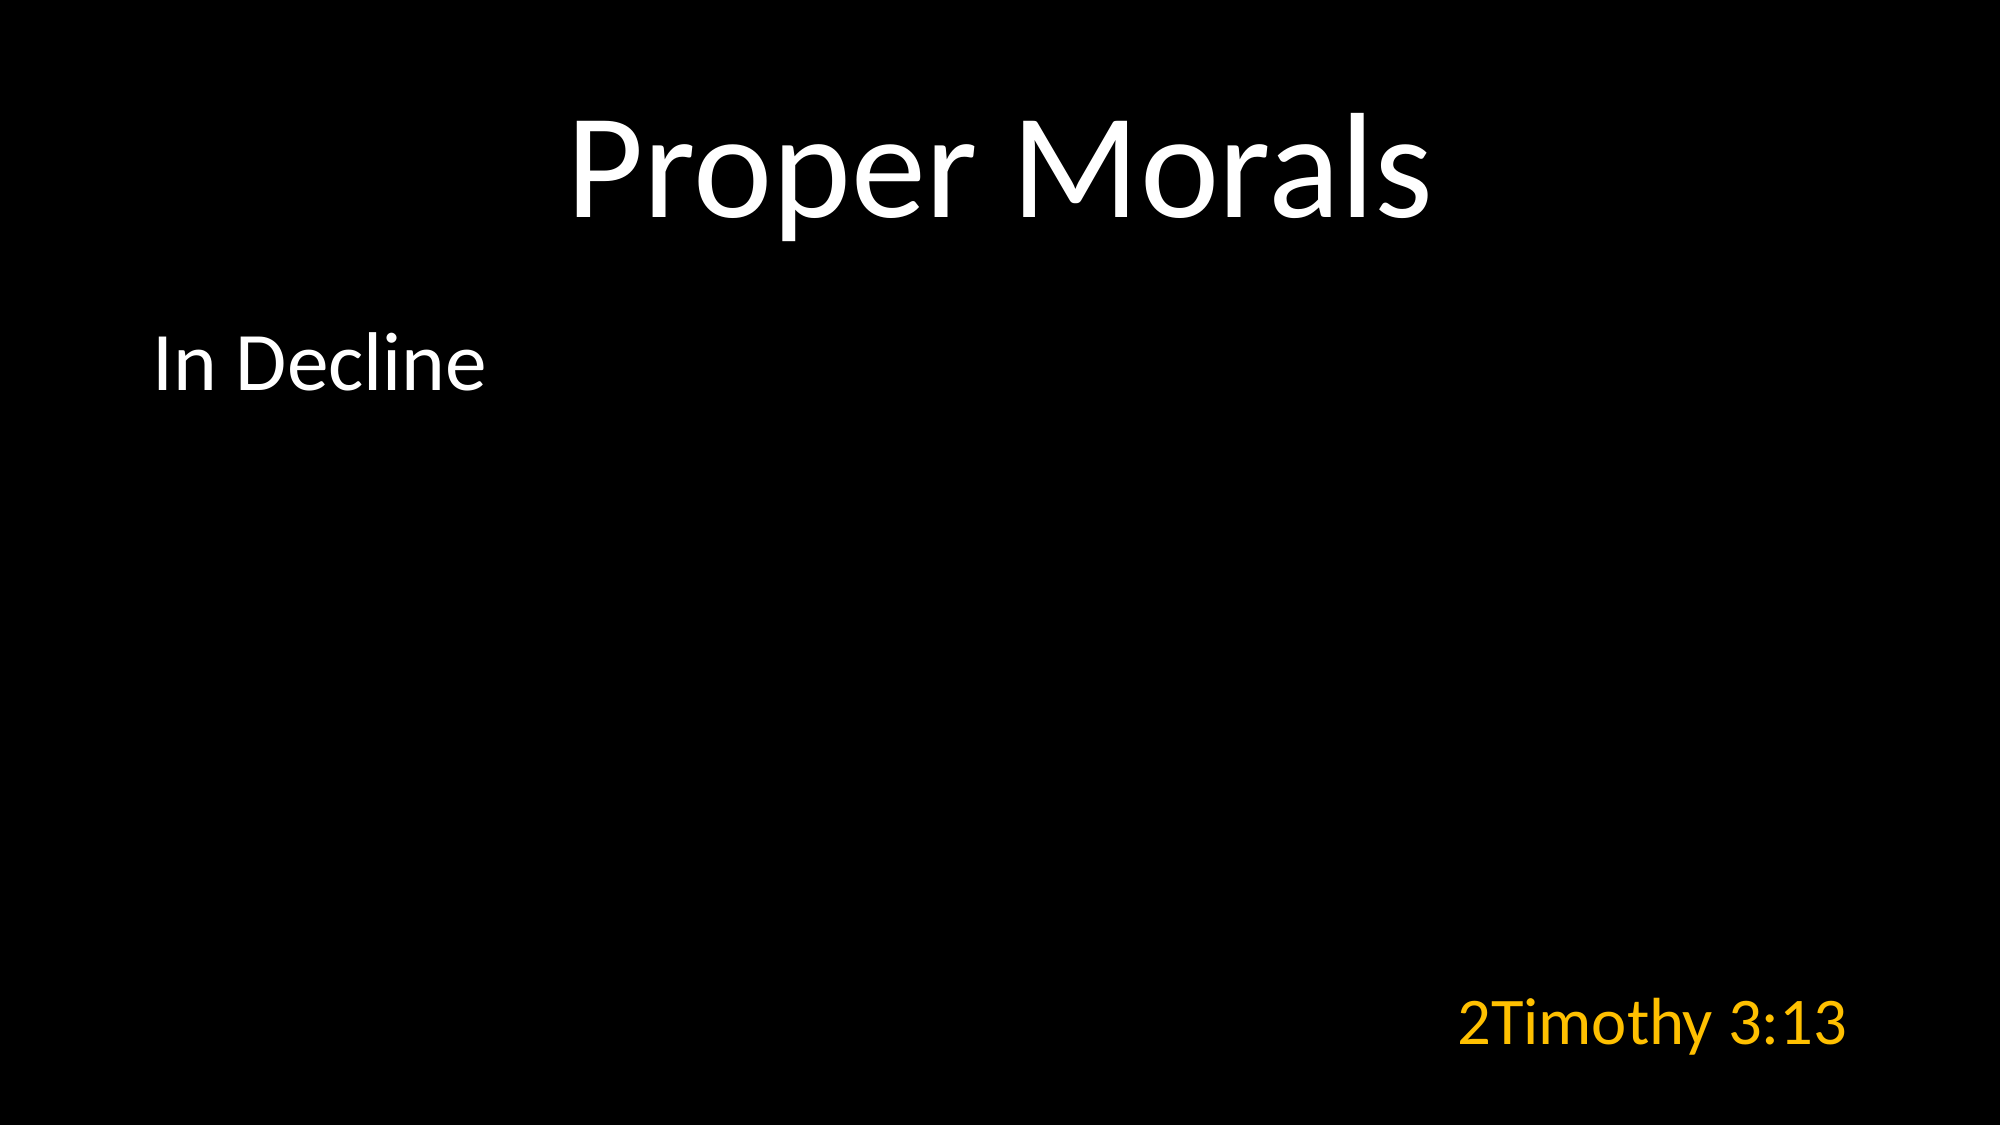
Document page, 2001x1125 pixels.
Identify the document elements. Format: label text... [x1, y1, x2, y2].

list 2Timothy 3:13 [1012, 299, 1863, 1066]
title Proper Morals [137, 59, 1863, 278]
list In Decline [137, 299, 988, 1066]
